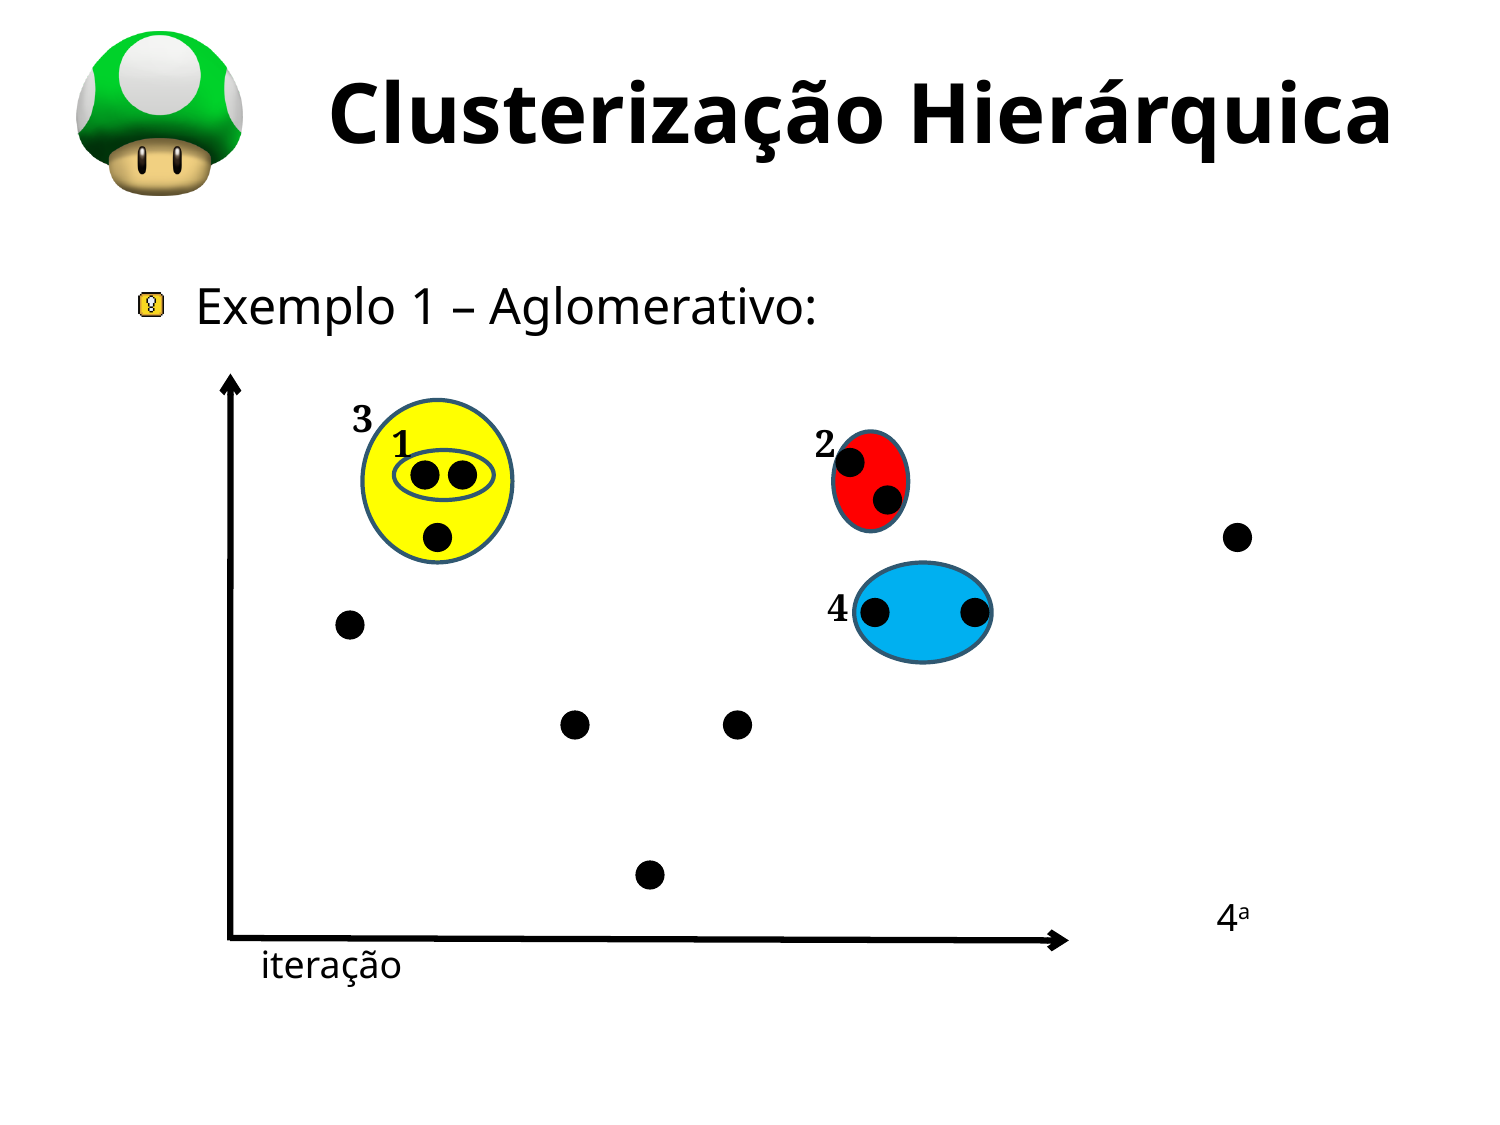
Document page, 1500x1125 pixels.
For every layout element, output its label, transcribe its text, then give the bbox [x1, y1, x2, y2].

text_box [447, 460, 478, 490]
text_box [391, 447, 496, 503]
picture [138, 292, 164, 317]
list Exemplo 1 – Aglomerativo: 4a iteração [123, 267, 1365, 941]
text_box 3 [337, 387, 375, 448]
text_box [722, 710, 753, 740]
text_box 1 [376, 412, 415, 473]
text_box [422, 522, 453, 553]
text_box [838, 447, 865, 478]
text_box [360, 397, 515, 565]
text_box [335, 610, 365, 640]
text_box [960, 597, 990, 628]
text_box [831, 429, 911, 534]
text_box [1222, 522, 1253, 553]
text_box [635, 860, 665, 890]
text_box [560, 710, 590, 740]
picture [76, 30, 243, 197]
text_box 4 [812, 576, 850, 637]
text_box 2 [800, 412, 838, 473]
title Clusterização Hierárquica [312, 37, 1426, 183]
text_box [860, 597, 890, 628]
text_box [229, 937, 1070, 941]
text_box [872, 485, 903, 515]
text_box [410, 460, 440, 490]
text_box [852, 560, 994, 665]
